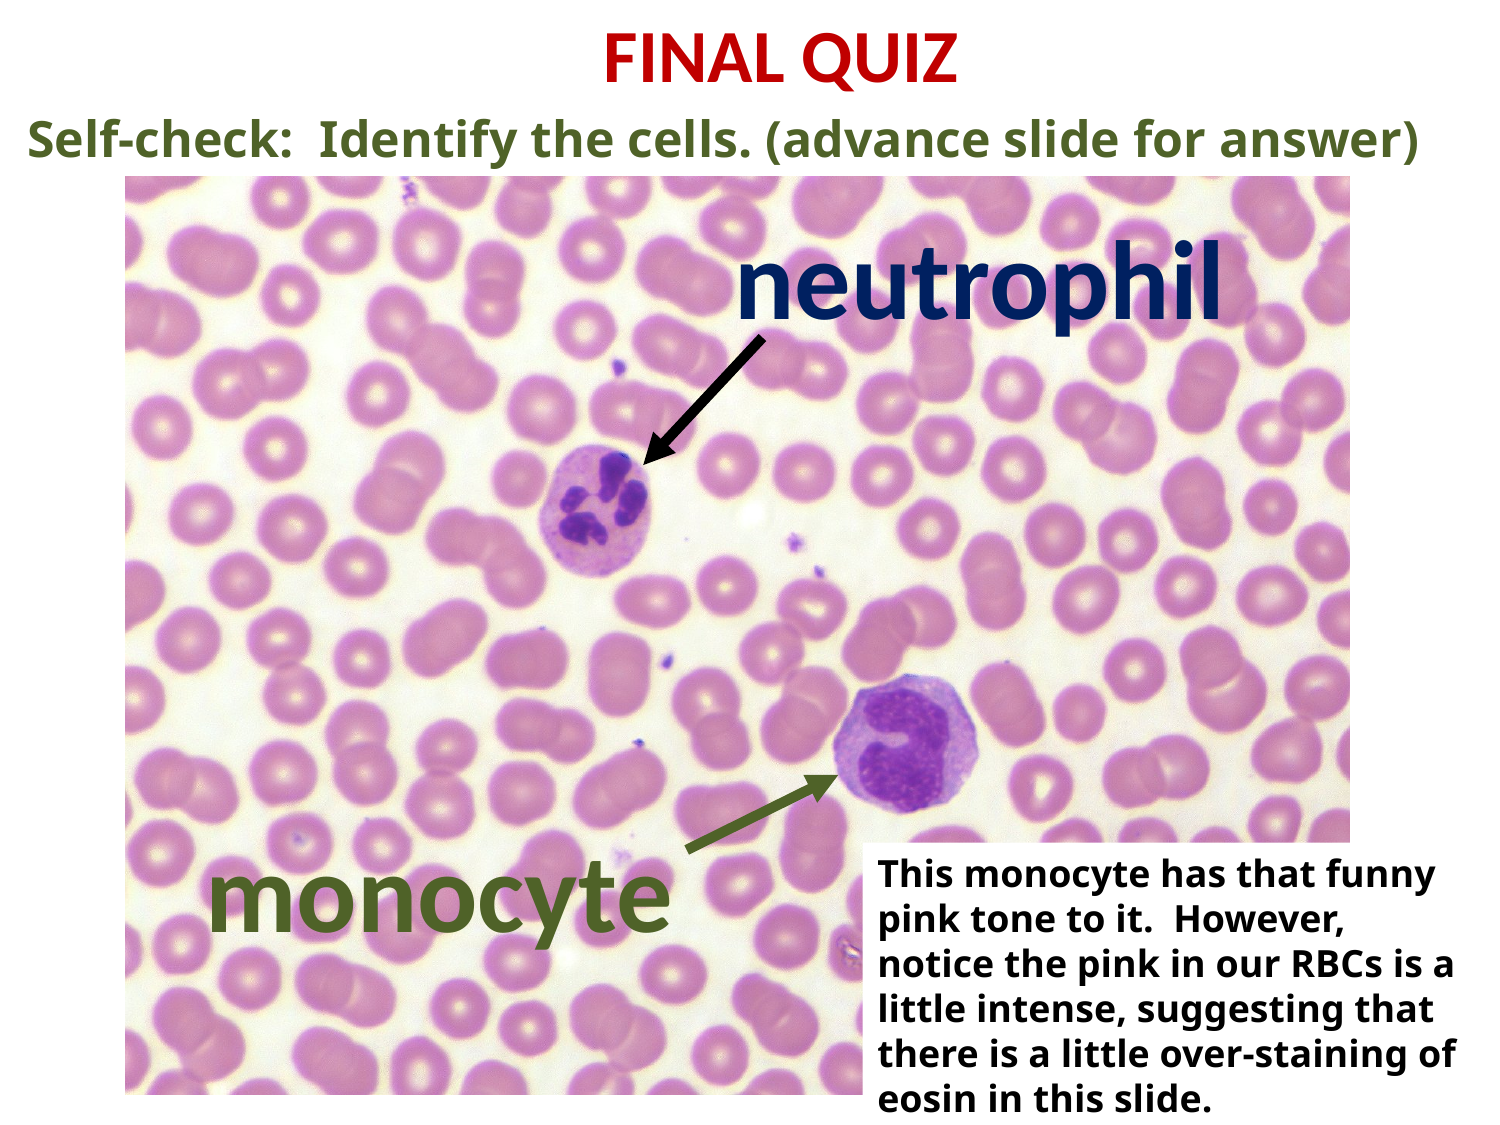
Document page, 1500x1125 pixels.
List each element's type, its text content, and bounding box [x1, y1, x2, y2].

text_box Final quiz [249, 0, 1313, 99]
text_box Self-check: Identify the cells. (advance slide for answer) [12, 99, 1463, 175]
picture [124, 175, 1351, 1096]
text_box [187, 199, 1488, 1086]
